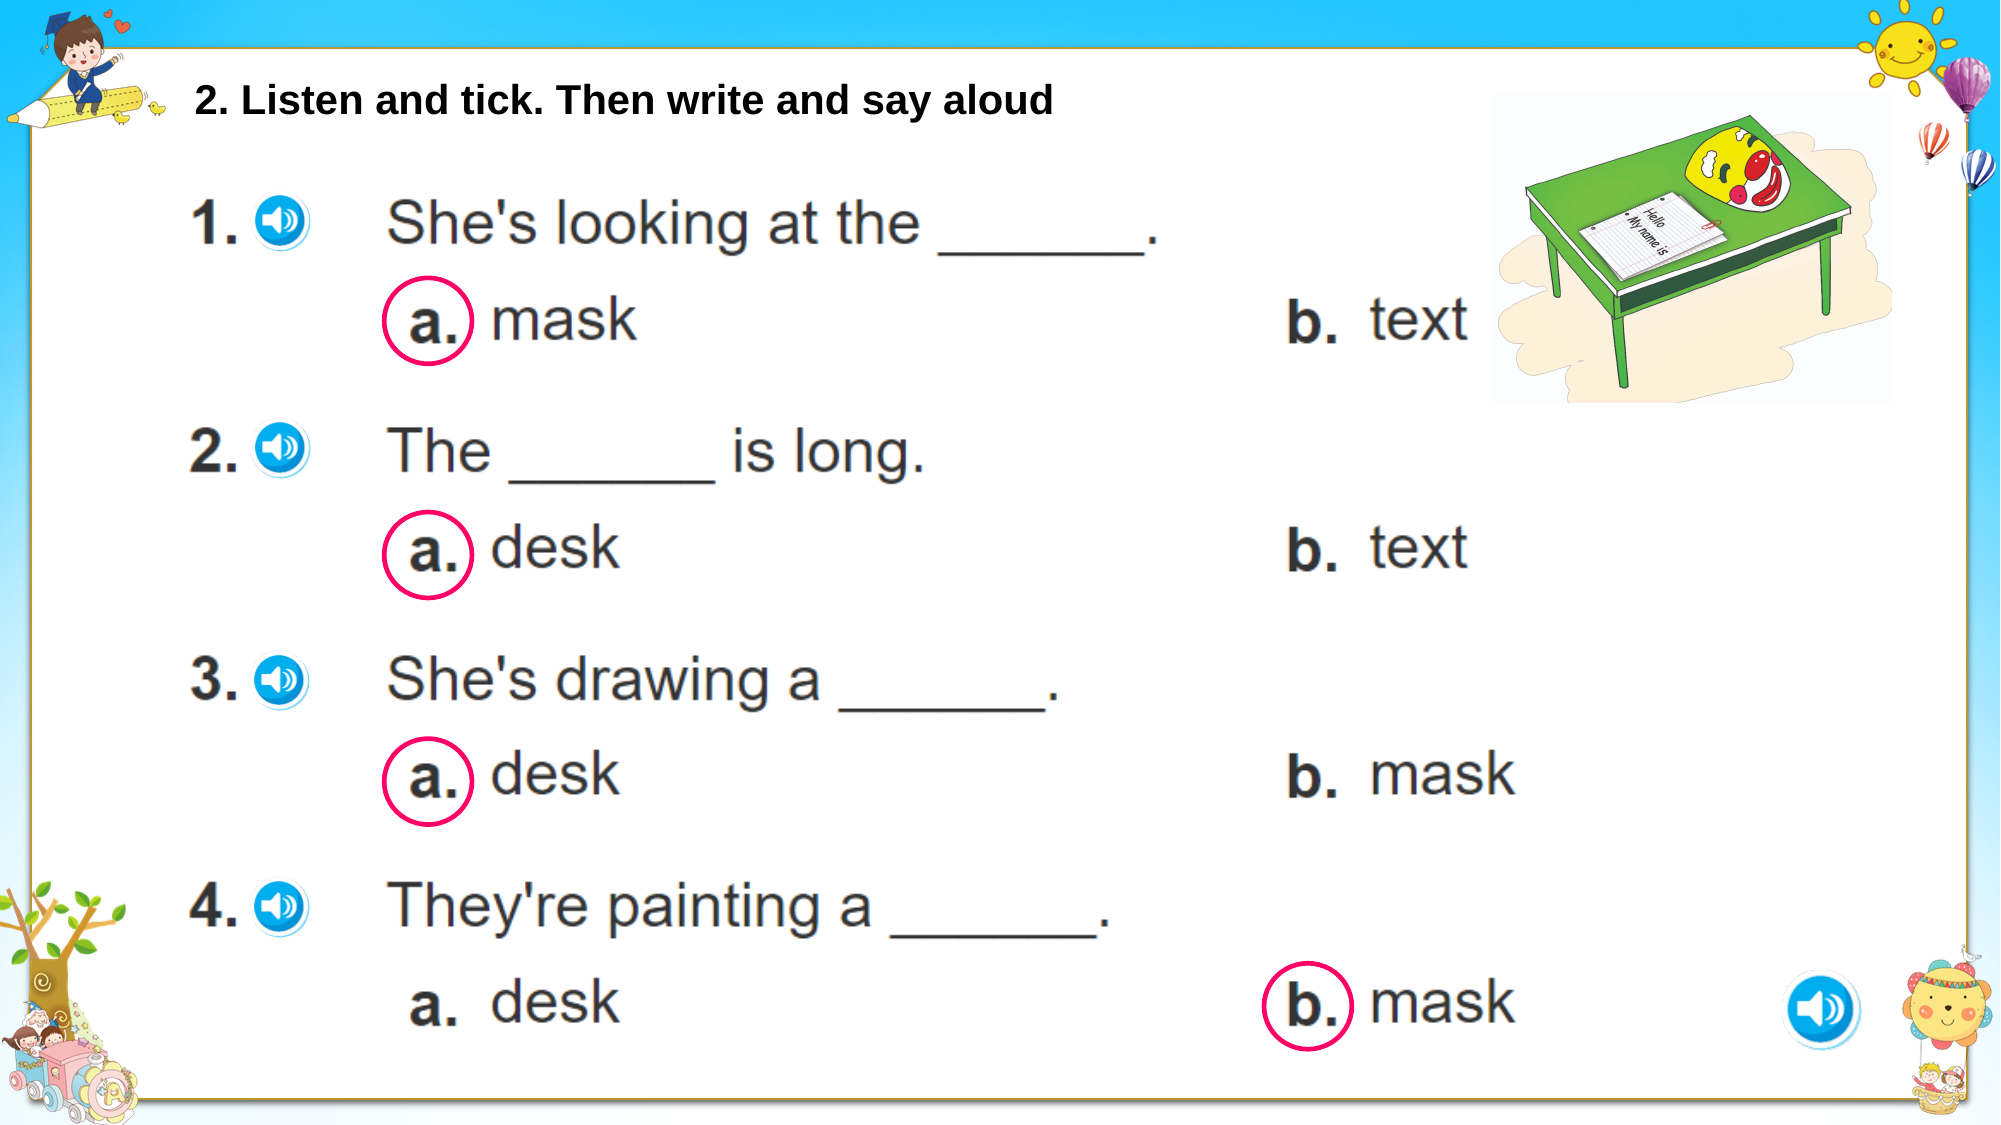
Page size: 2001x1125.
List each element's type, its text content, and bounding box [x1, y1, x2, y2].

picture [0, 0, 2001, 1125]
text_box 2. Listen and tick. Then write and say aloud [179, 65, 1070, 131]
